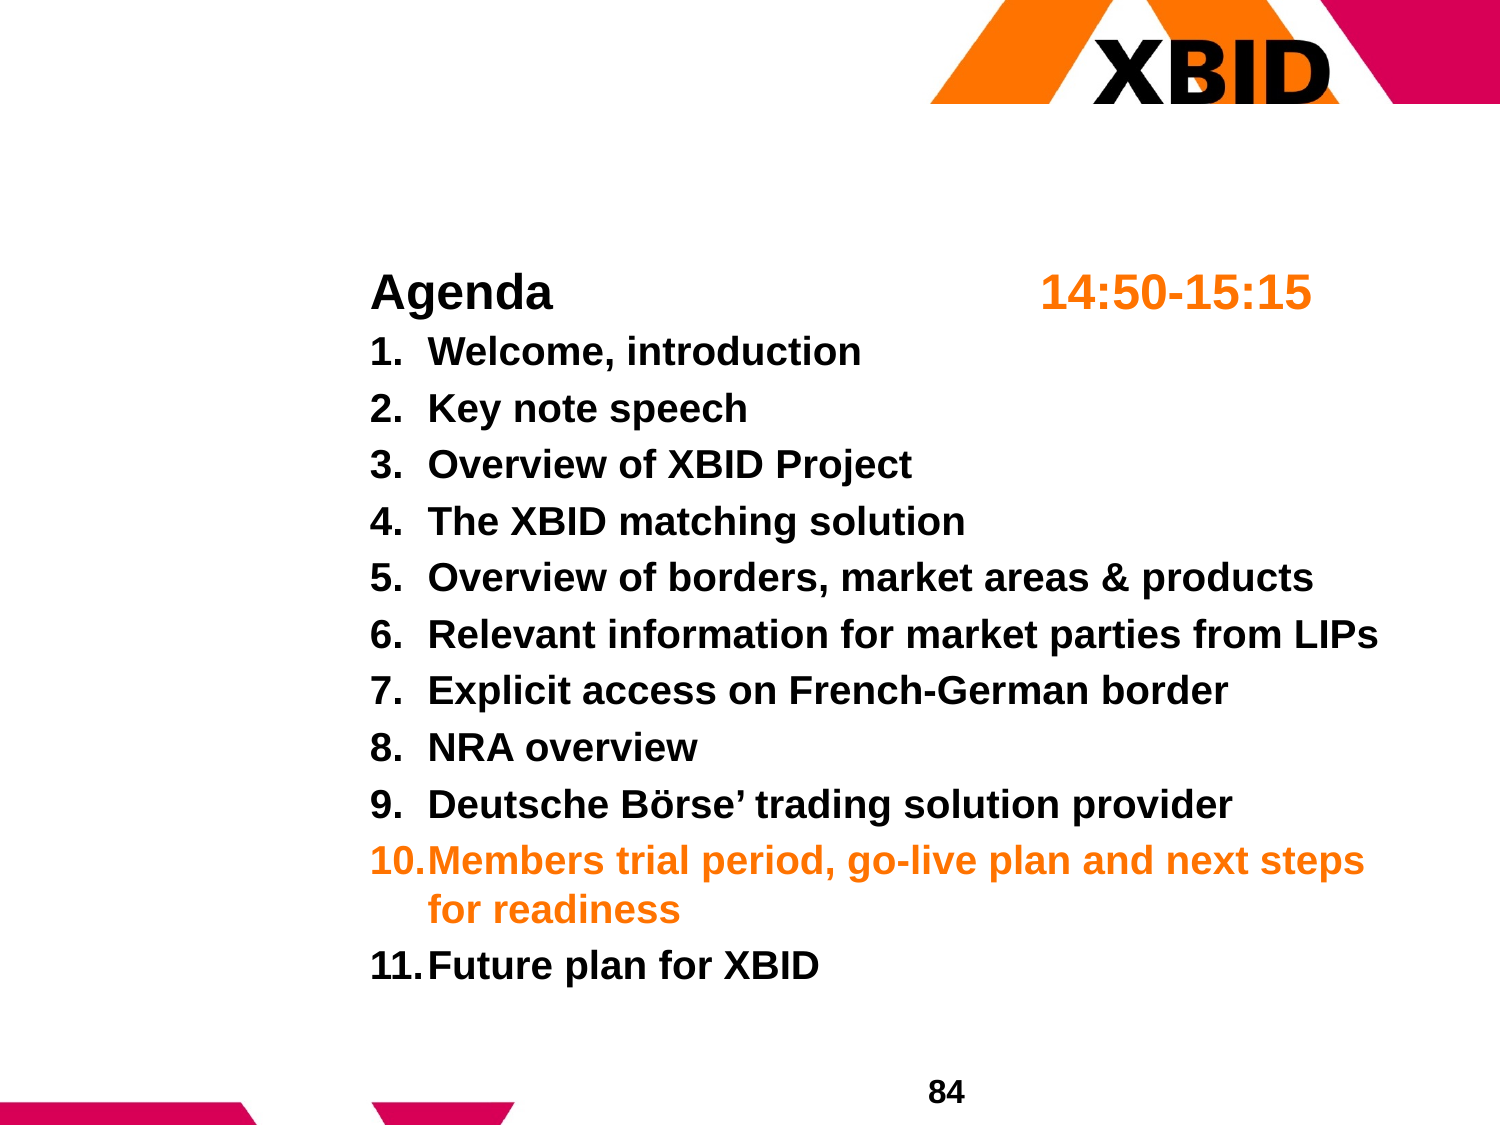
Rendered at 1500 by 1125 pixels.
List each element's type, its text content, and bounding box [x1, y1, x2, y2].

picture [0, 1100, 533, 1125]
picture [922, 0, 1500, 104]
title Agenda 14:50-15:15 [370, 202, 1409, 320]
list Welcome, introduction Key note speech Overview of XBID Project The XBID matching solution Overview of borders, market areas & products Relevant information for market parties from LIPs Explicit access on French-German border NRA overview Deutsche Börse’ trading solution provider Members trial period, go-live plan and next steps for readiness Future plan for XBID [370, 324, 1409, 1034]
slide_number 84 [928, 1070, 1022, 1111]
